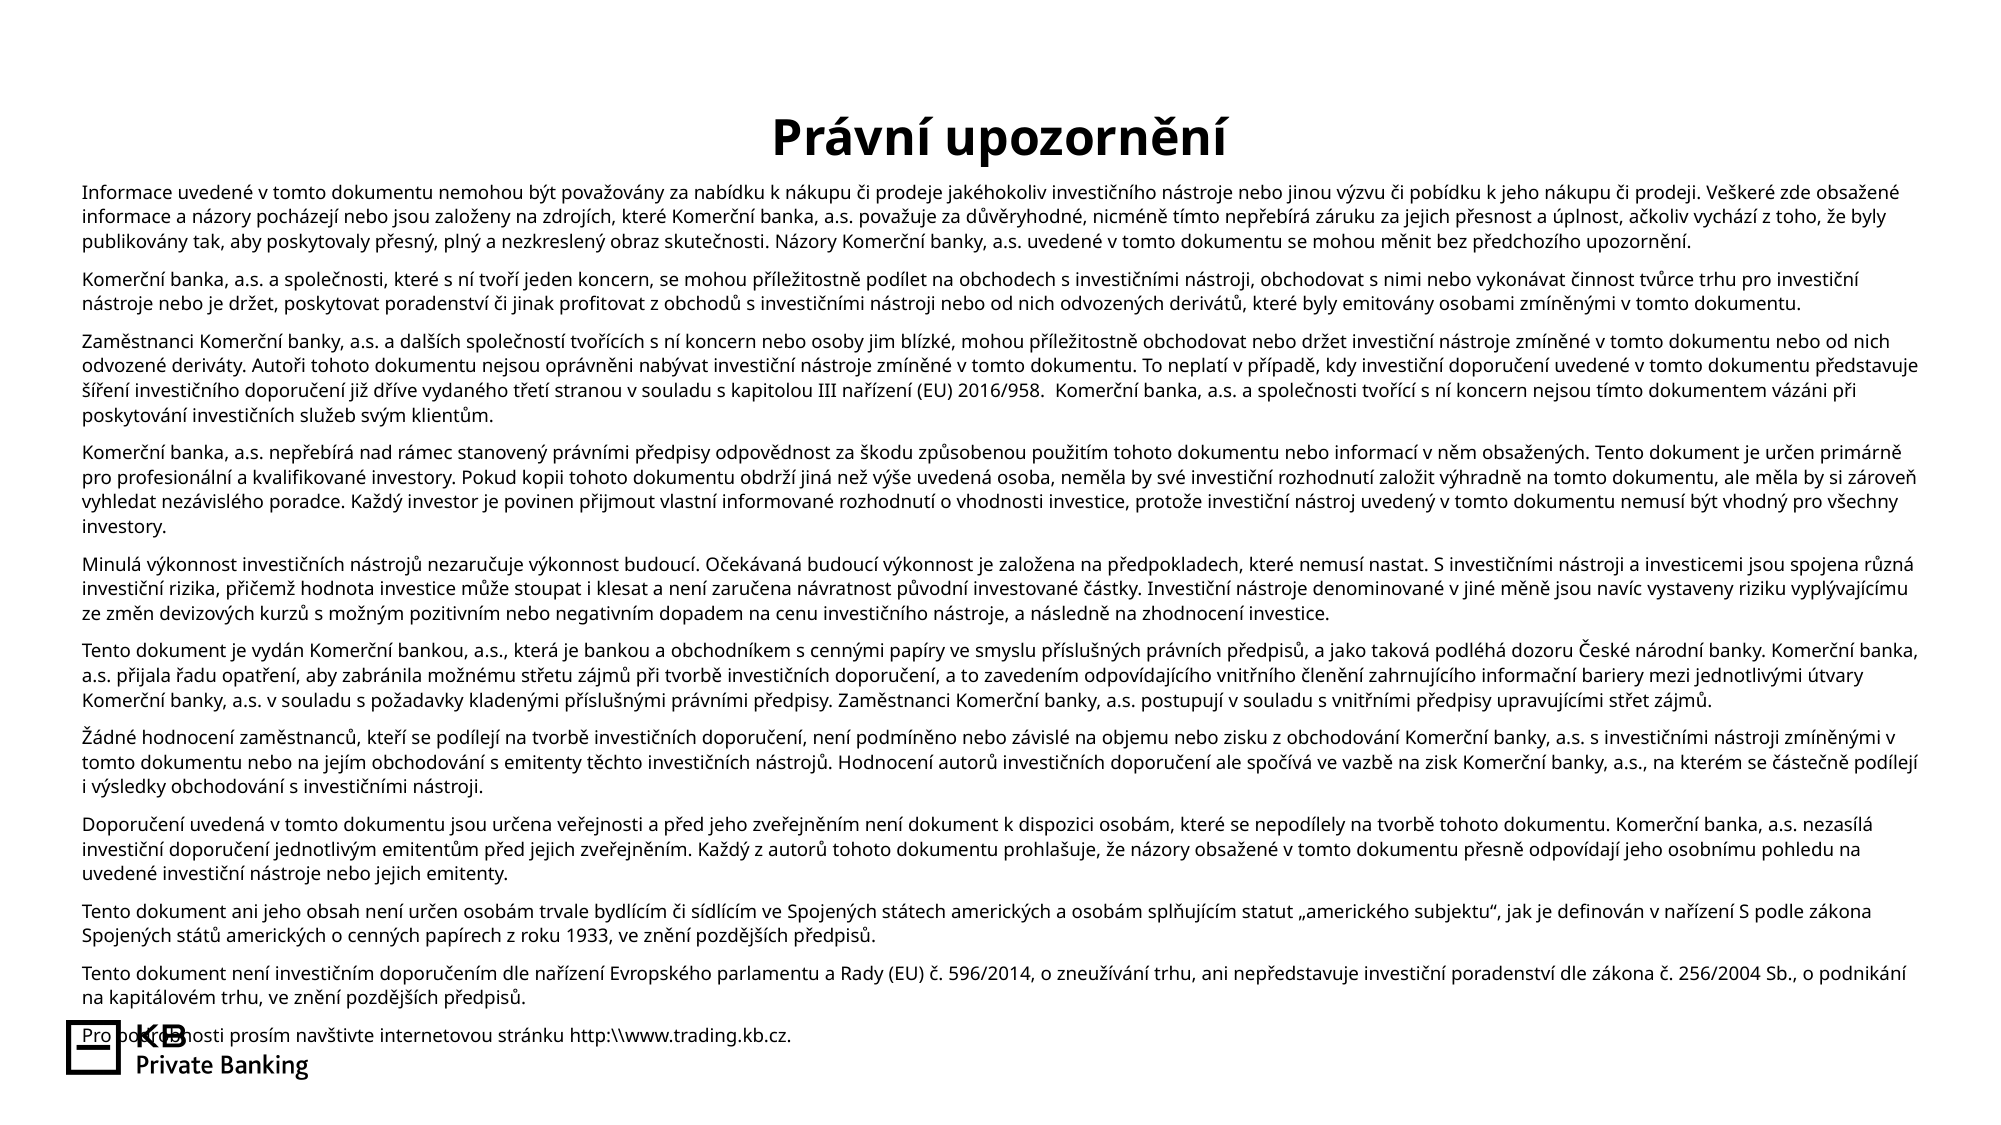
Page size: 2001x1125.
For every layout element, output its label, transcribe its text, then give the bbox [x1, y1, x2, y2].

list Informace uvedené v tomto dokumentu nemohou být považovány za nabídku k nákupu či prodeje jakéhokoliv investičního nástroje nebo jinou výzvu či pobídku k jeho nákupu či prodeji. Veškeré zde obsažené informace a názory pocházejí nebo jsou založeny na zdrojích, které Komerční banka, a.s. považuje za důvěryhodné, nicméně tímto nepřebírá záruku za jejich přesnost a úplnost, ačkoliv vychází z toho, že byly publikovány tak, aby poskytovaly přesný, plný a nezkreslený obraz skutečnosti. Názory Komerční banky, a.s. uvedené v tomto dokumentu se mohou měnit bez předchozího upozornění. Komerční banka, a.s. a společnosti, které s ní tvoří jeden koncern, se mohou příležitostně podílet na obchodech s investičními nástroji, obchodovat s nimi nebo vykonávat činnost tvůrce trhu pro investiční nástroje nebo je držet, poskytovat poradenství či jinak profitovat z obchodů s investičními nástroji nebo od nich odvozených derivátů, které byly emitovány osobami zmíněnými v tomto dokumentu. Zaměstnanci Komerční banky, a.s. a dalších společností tvořících s ní koncern nebo osoby jim blízké, mohou příležitostně obchodovat nebo držet investiční nástroje zmíněné v tomto dokumentu nebo od nich odvozené deriváty. Autoři tohoto dokumentu nejsou oprávněni nabývat investiční nástroje zmíněné v tomto dokumentu. To neplatí v případě, kdy investiční doporučení uvedené v tomto dokumentu představuje šíření investičního doporučení již dříve vydaného třetí stranou v souladu s kapitolou III nařízení (EU) 2016/958. Komerční banka, a.s. a společnosti tvořící s ní koncern nejsou tímto dokumentem vázáni při poskytování investičních služeb svým klientům. Komerční banka, a.s. nepřebírá nad rámec stanovený právními předpisy odpovědnost za škodu způsobenou použitím tohoto dokumentu nebo informací v něm obsažených. Tento dokument je určen primárně pro profesionální a kvalifikované investory. Pokud kopii tohoto dokumentu obdrží jiná než výše uvedená osoba, neměla by své investiční rozhodnutí založit výhradně na tomto dokumentu, ale měla by si zároveň vyhledat nezávislého poradce. Každý investor je povinen přijmout vlastní informované rozhodnutí o vhodnosti investice, protože investiční nástroj uvedený v tomto dokumentu nemusí být vhodný pro všechny investory. Minulá výkonnost investičních nástrojů nezaručuje výkonnost budoucí. Očekávaná budoucí výkonnost je založena na předpokladech, které nemusí nastat. S investičními nástroji a investicemi jsou spojena různá investiční rizika, přičemž hodnota investice může stoupat i klesat a není zaručena návratnost původní investované částky. Investiční nástroje denominované v jiné měně jsou navíc vystaveny riziku vyplývajícímu ze změn devizových kurzů s možným pozitivním nebo negativním dopadem na cenu investičního nástroje, a následně na zhodnocení investice. Tento dokument je vydán Komerční bankou, a.s., která je bankou a obchodníkem s cennými papíry ve smyslu příslušných právních předpisů, a jako taková podléhá dozoru České národní banky. Komerční banka, a.s. přijala řadu opatření, aby zabránila možnému střetu zájmů při tvorbě investičních doporučení, a to zavedením odpovídajícího vnitřního členění zahrnujícího informační bariery mezi jednotlivými útvary Komerční banky, a.s. v souladu s požadavky kladenými příslušnými právními předpisy. Zaměstnanci Komerční banky, a.s. postupují v souladu s vnitřními předpisy upravujícími střet zájmů. Žádné hodnocení zaměstnanců, kteří se podílejí na tvorbě investičních doporučení, není podmíněno nebo závislé na objemu nebo zisku z obchodování Komerční banky, a.s. s investičními nástroji zmíněnými v tomto dokumentu nebo na jejím obchodování s emitenty těchto investičních nástrojů. Hodnocení autorů investičních doporučení ale spočívá ve vazbě na zisk Komerční banky, a.s., na kterém se částečně podílejí i výsledky obchodování s investičními nástroji. Doporučení uvedená v tomto dokumentu jsou určena veřejnosti a před jeho zveřejněním není dokument k dispozici osobám, které se nepodílely na tvorbě tohoto dokumentu. Komerční banka, a.s. nezasílá investiční doporučení jednotlivým emitentům před jejich zveřejněním. Každý z autorů tohoto dokumentu prohlašuje, že názory obsažené v tomto dokumentu přesně odpovídají jeho osobnímu pohledu na uvedené investiční nástroje nebo jejich emitenty. Tento dokument ani jeho obsah není určen osobám trvale bydlícím či sídlícím ve Spojených státech amerických a osobám splňujícím statut „amerického subjektu“, jak je definován v nařízení S podle zákona Spojených států amerických o cenných papírech z roku 1933, ve znění pozdějších předpisů. Tento dokument není investičním doporučením dle nařízení Evropského parlamentu a Rady (EU) č. 596/2014, o zneužívání trhu, ani nepředstavuje investiční poradenství dle zákona č. 256/2004 Sb., o podnikání na kapitálovém trhu, ve znění pozdějších předpisů. Pro podrobnosti prosím navštivte internetovou stránku http:\\www.trading.kb.cz. [66, 170, 1933, 1002]
picture [66, 1020, 309, 1081]
title Právní upozornění [66, 62, 1933, 170]
